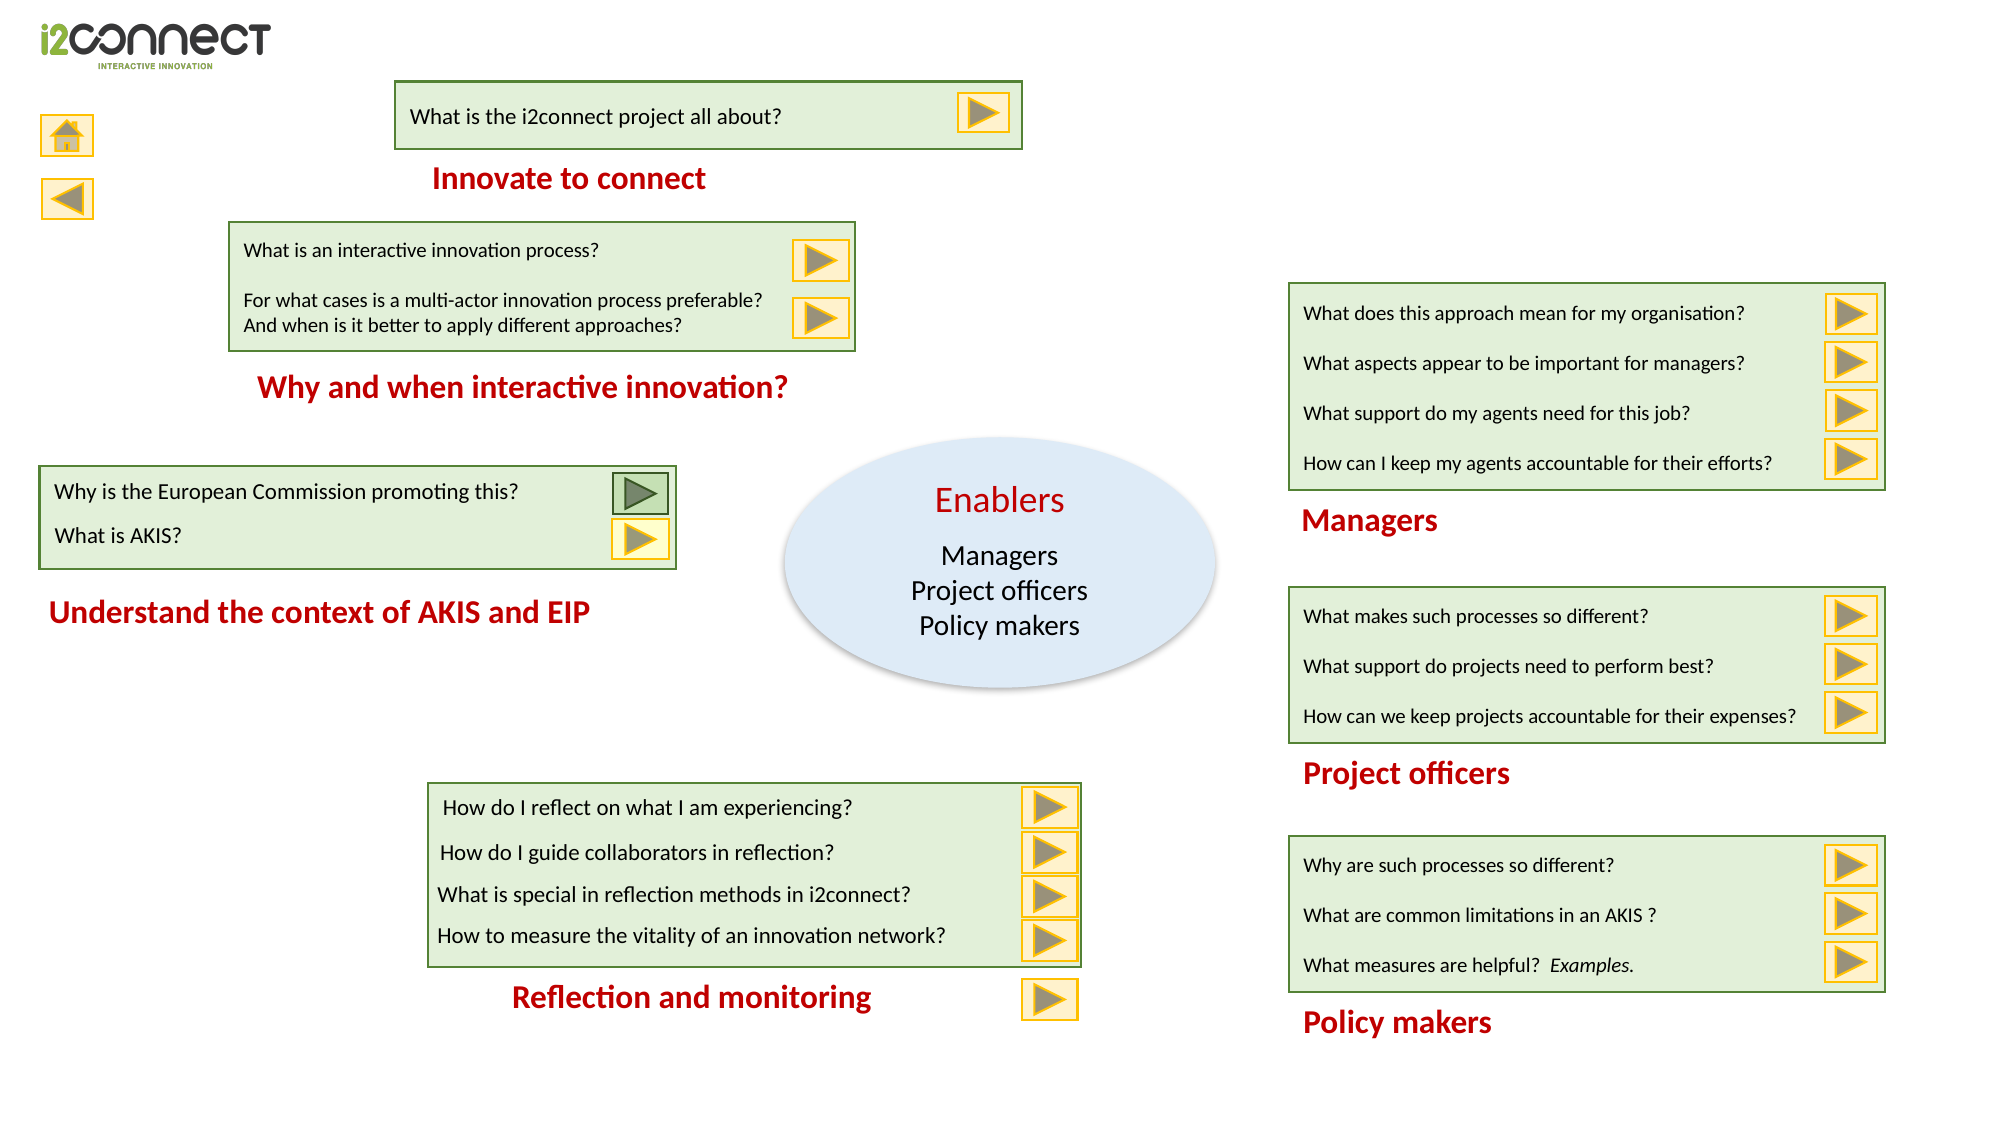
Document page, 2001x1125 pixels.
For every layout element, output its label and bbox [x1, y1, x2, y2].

text_box [0, 3, 1885, 1048]
